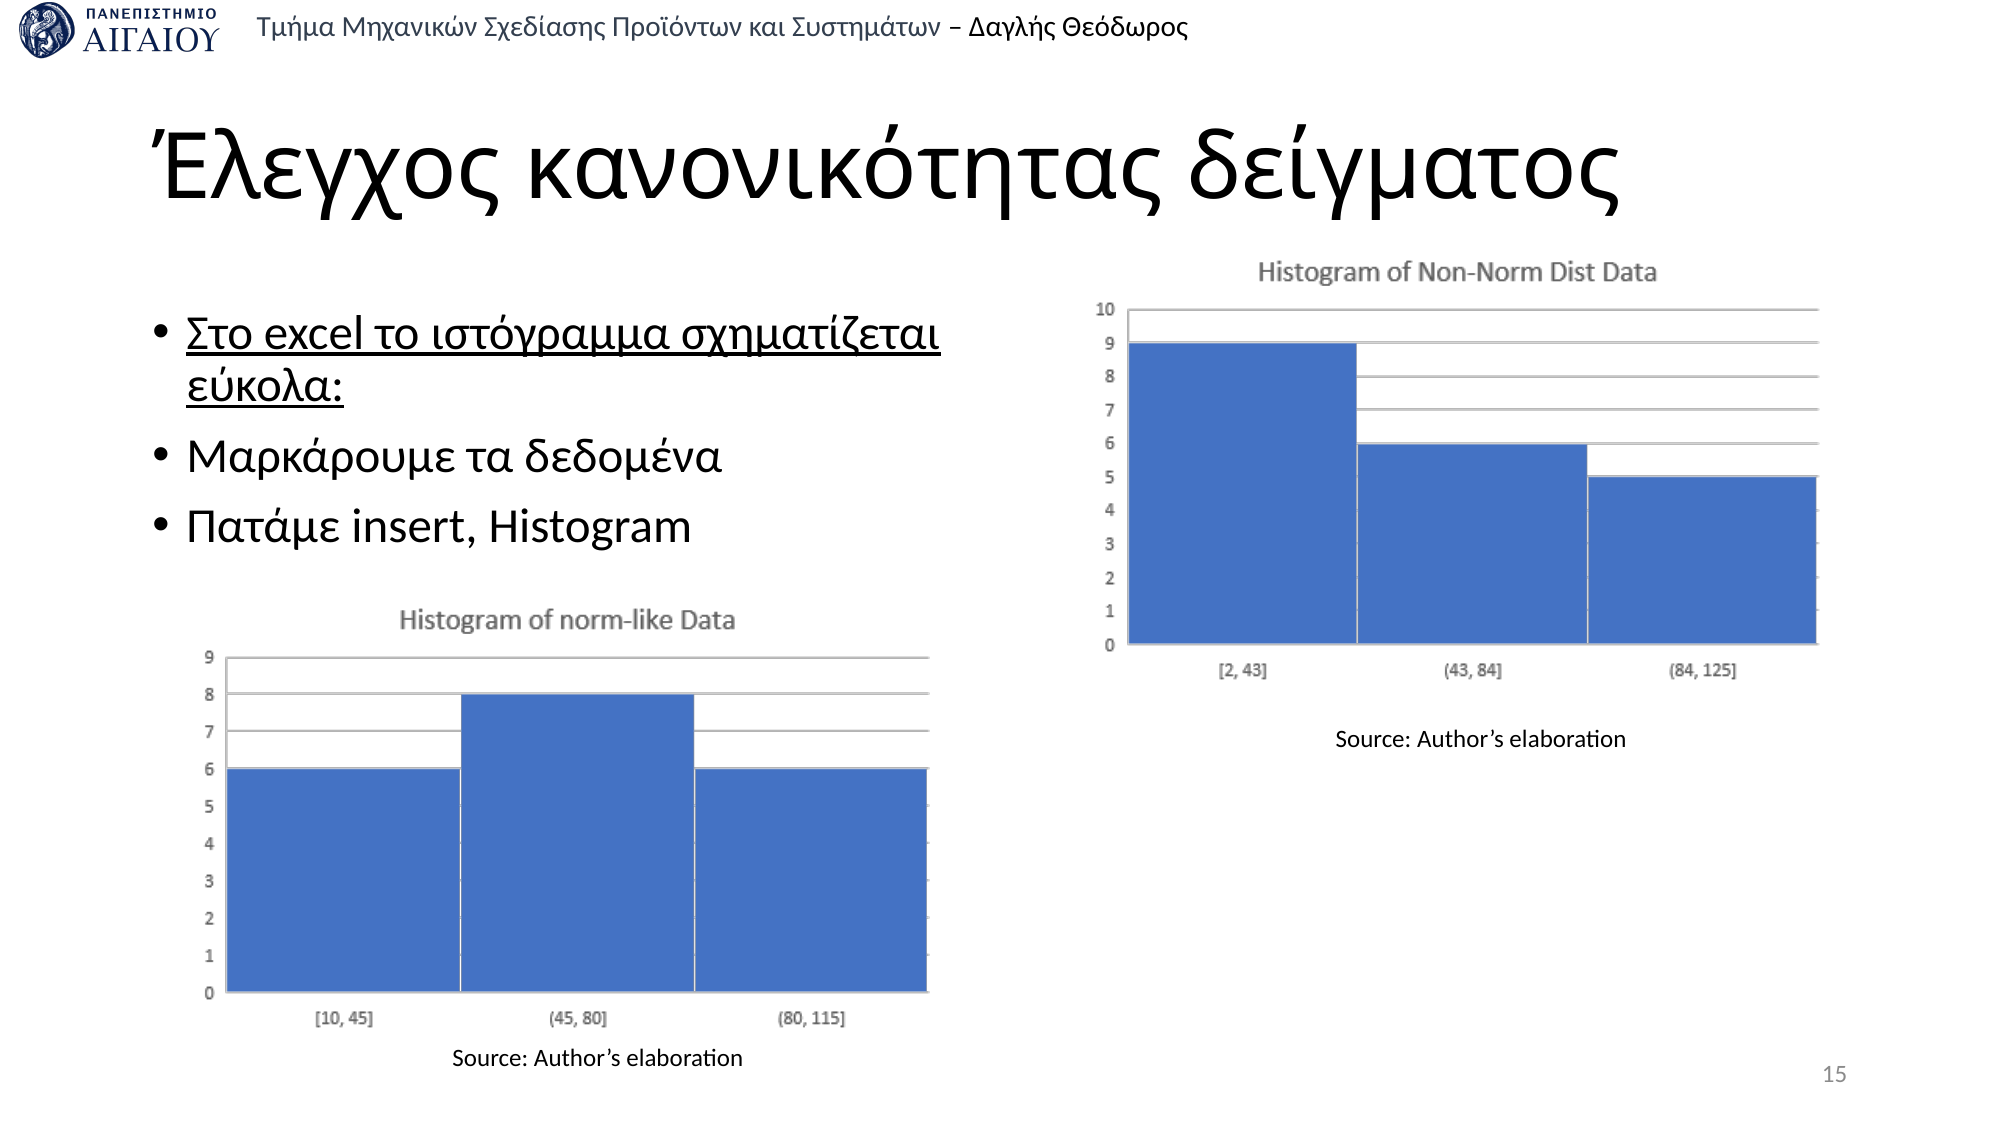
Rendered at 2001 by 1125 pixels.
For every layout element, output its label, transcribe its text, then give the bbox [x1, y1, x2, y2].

picture [15, 0, 223, 62]
text_box Source: Author’s elaboration [437, 1034, 812, 1080]
title Έλεγχος κανονικότητας δείγματος [137, 59, 1863, 278]
picture [193, 592, 944, 1043]
picture [1084, 244, 1835, 695]
list Στο excel το ιστόγραμμα σχηματίζεται εύκολα: Μαρκάρουμε τα δεδομένα Πατάμε insert, Histogram [137, 299, 1000, 563]
text_box Source: Author’s elaboration [1320, 714, 1696, 760]
slide_number 15 [1412, 1042, 1863, 1103]
